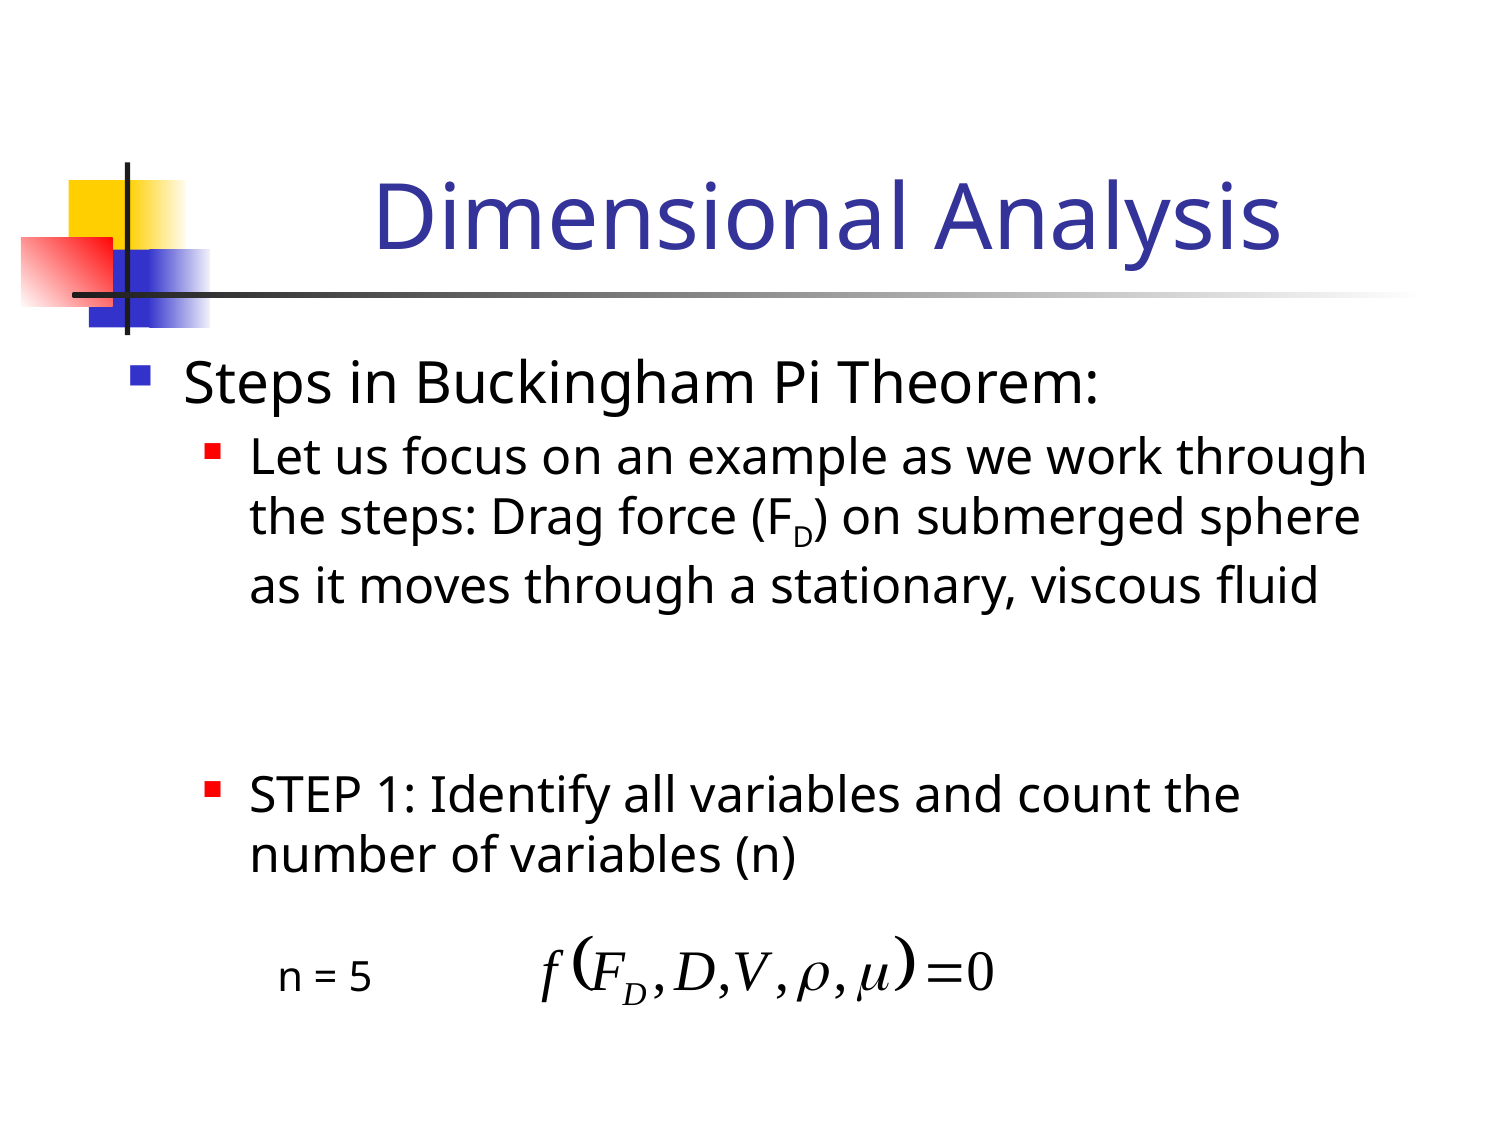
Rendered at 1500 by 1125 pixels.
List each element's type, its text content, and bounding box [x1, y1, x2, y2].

title Dimensional Analysis [188, 35, 1468, 275]
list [521, 933, 1003, 1015]
text_box Steps in Buckingham Pi Theorem: Let us focus on an example as we work through the steps: Drag force (FD) on submerged sphere as it moves through a stationary, viscous fluid STEP 1: Identify all variables and count the number of variables (n) n = 5 [112, 337, 1438, 650]
